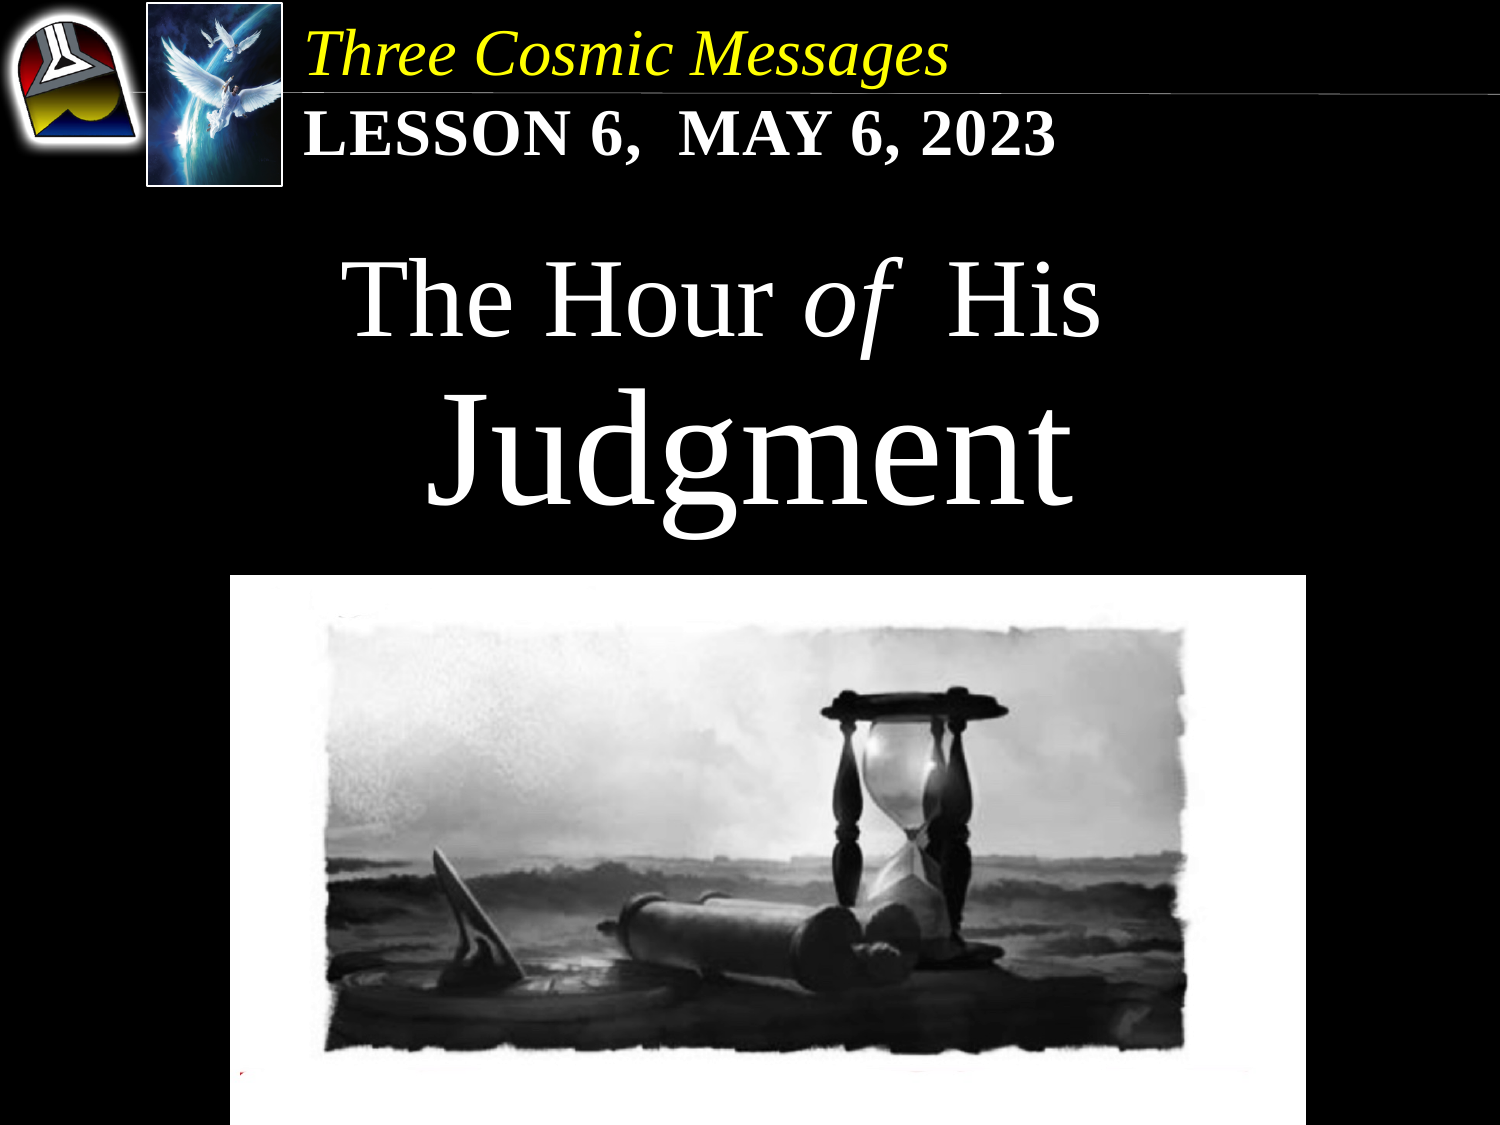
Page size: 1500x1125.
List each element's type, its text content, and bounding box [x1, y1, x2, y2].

text_box Three Cosmic Messages Lesson 6, May 6, 2023 [283, 1, 1500, 176]
picture [0, 0, 157, 159]
picture [148, 4, 281, 185]
text_box The Hour of His Judgment [0, 231, 1500, 548]
picture [229, 575, 1306, 1125]
